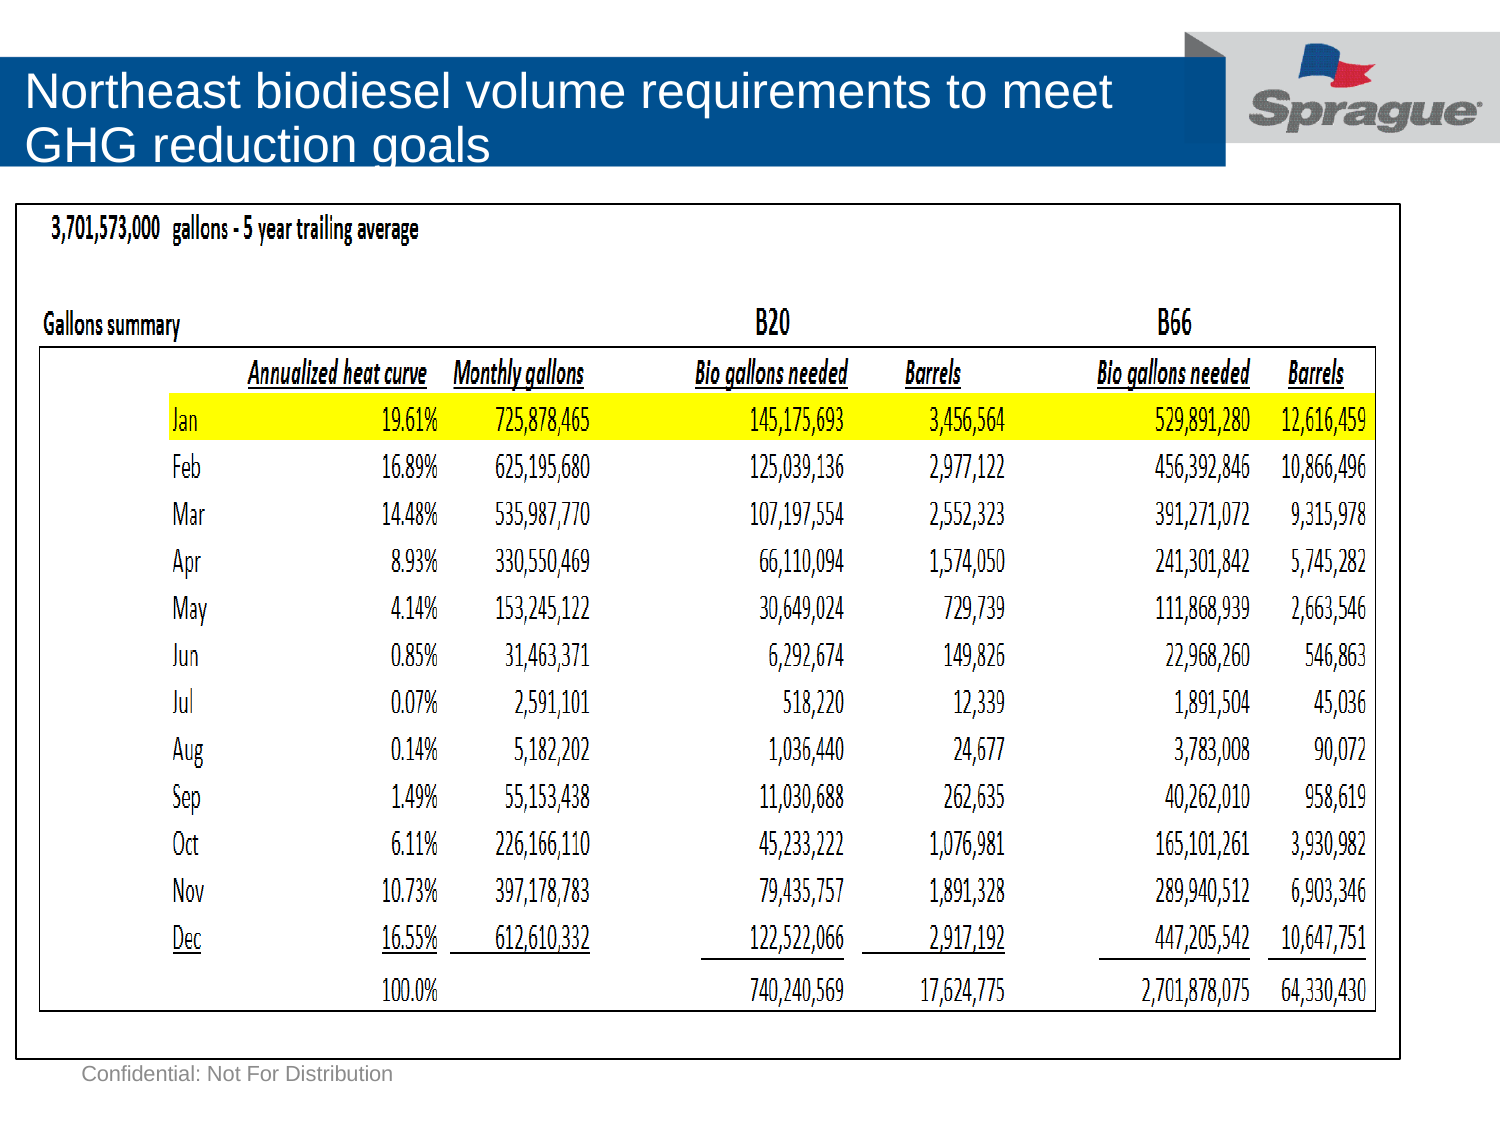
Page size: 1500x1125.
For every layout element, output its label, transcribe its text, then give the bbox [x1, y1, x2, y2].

picture [0, 0, 1500, 1125]
title Northeast biodiesel volume requirements to meet GHG reduction goals [9, 69, 1134, 170]
